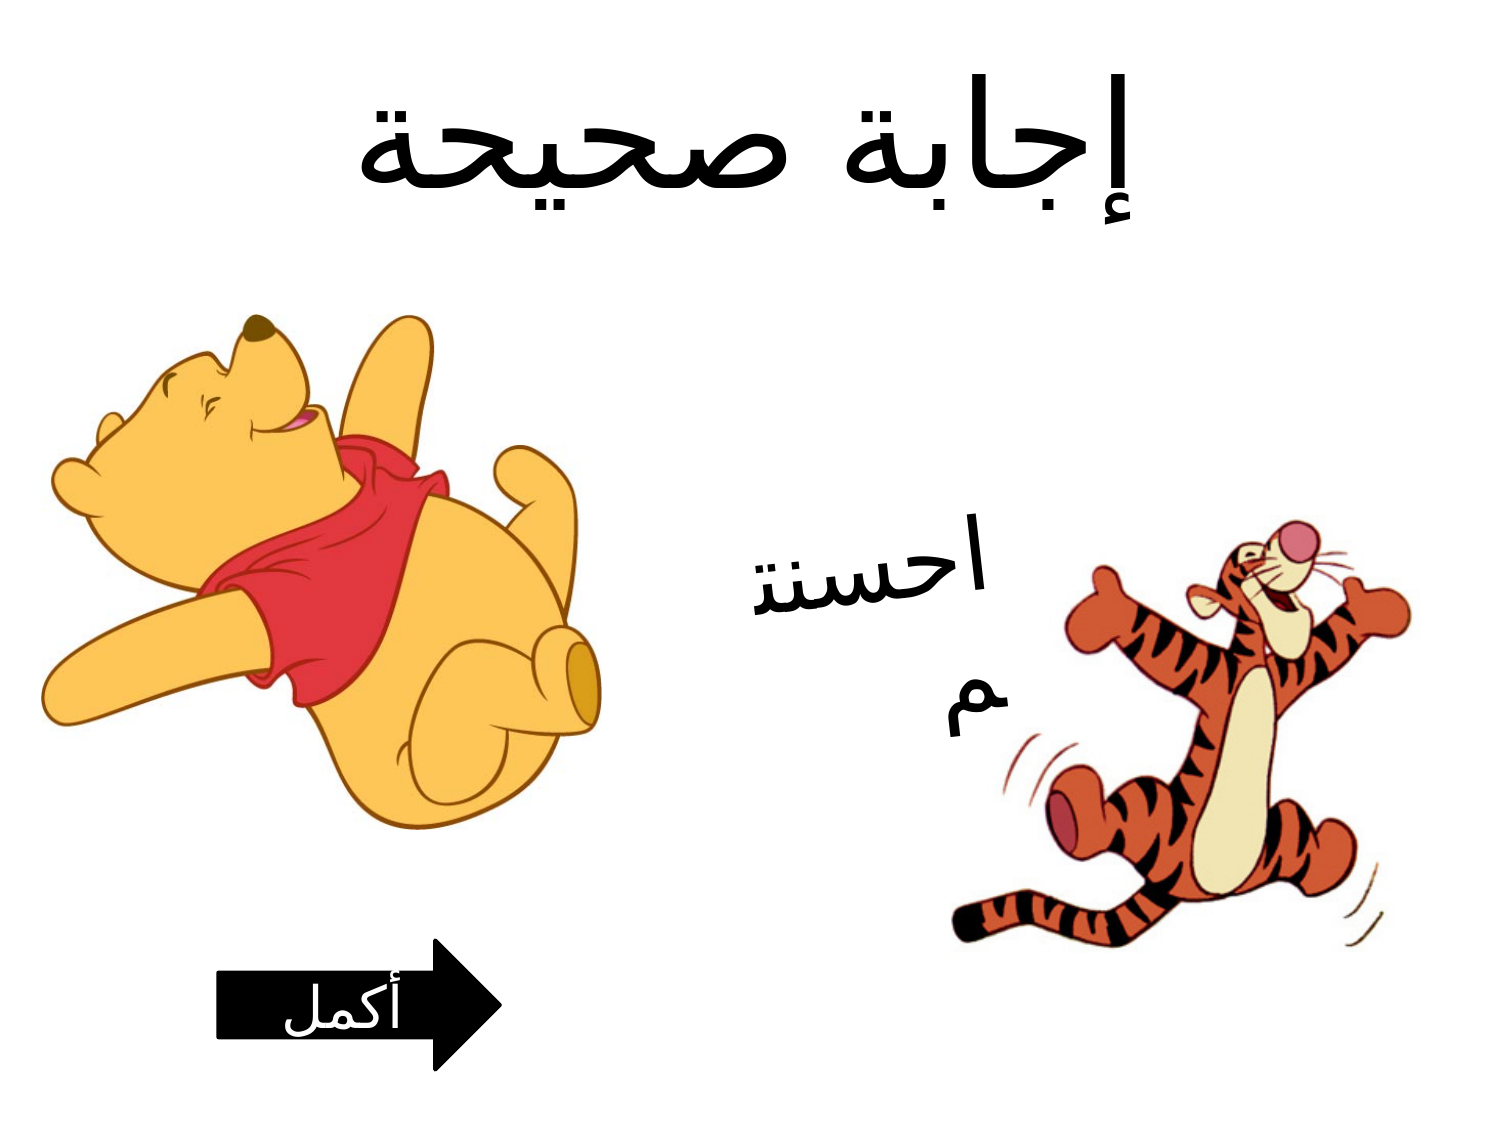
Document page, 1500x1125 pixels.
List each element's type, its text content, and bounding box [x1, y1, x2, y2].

picture [950, 514, 1420, 960]
text_box احسنتم [690, 479, 1000, 768]
text_box أكمل [216, 938, 502, 1072]
picture [40, 314, 603, 831]
title إجابة صحيحة [70, 35, 1421, 223]
